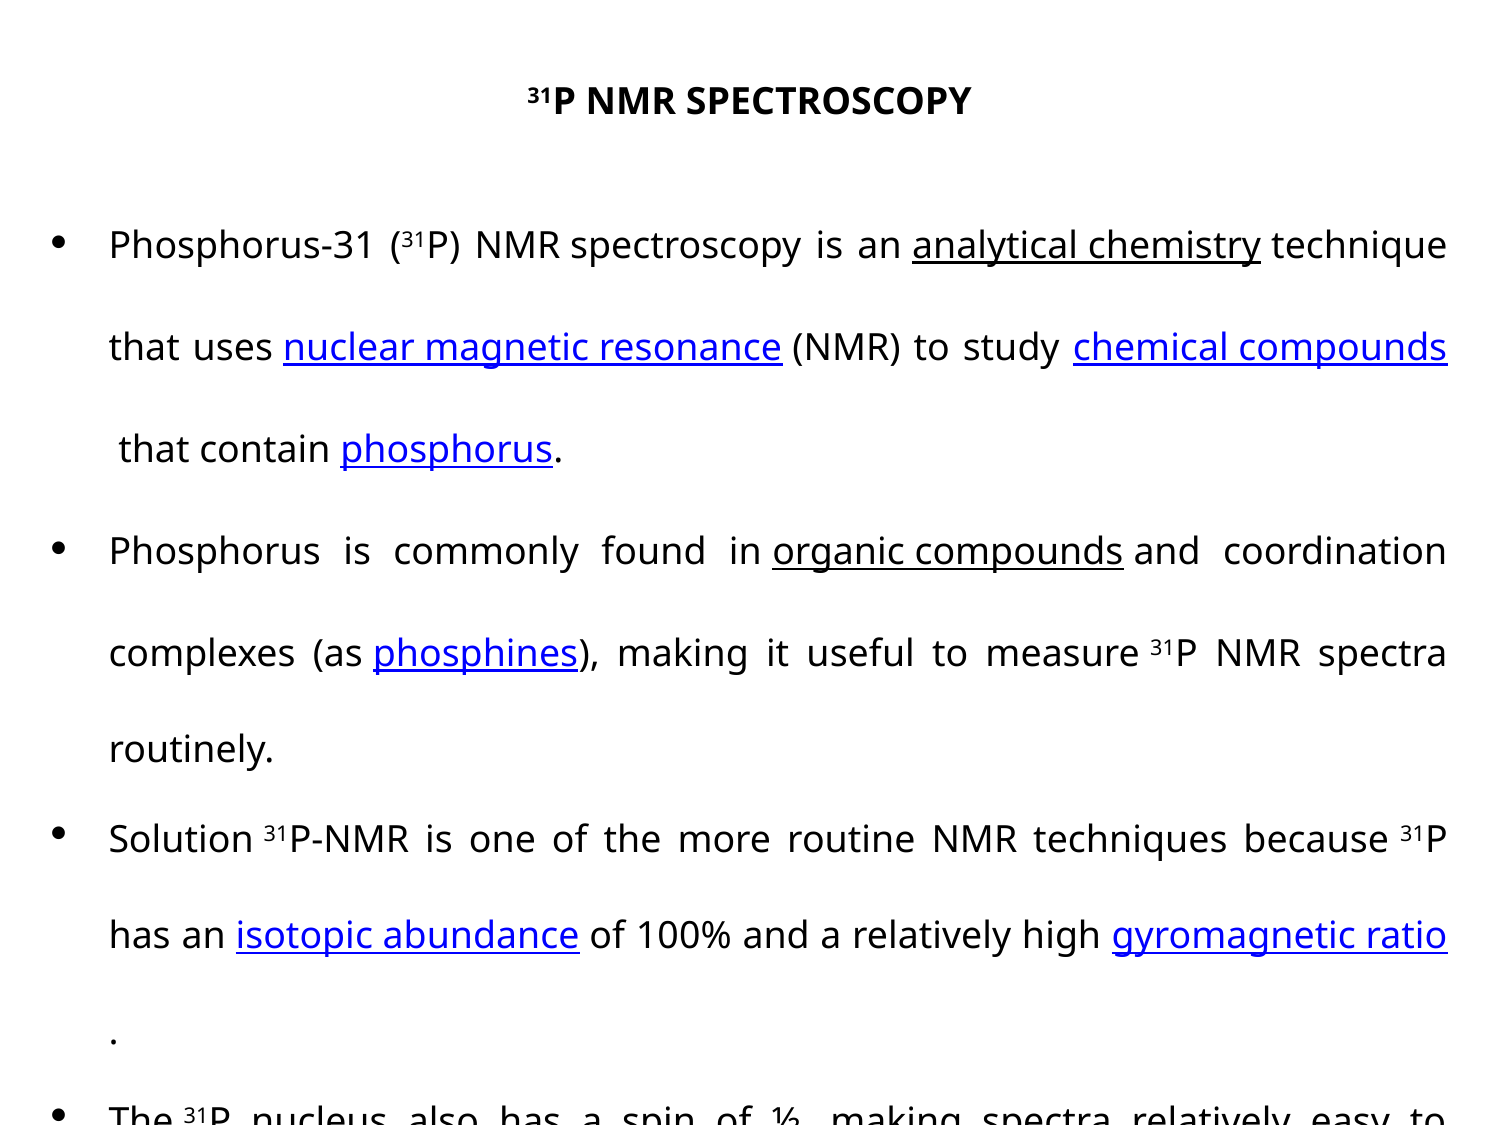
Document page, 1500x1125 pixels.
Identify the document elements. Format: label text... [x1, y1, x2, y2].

text_box 31P NMR SPECTROSCOPY [512, 24, 988, 130]
text_box Phosphorus-31 (31P) NMR spectroscopy is an analytical chemistry technique that uses nuclear magnetic resonance (NMR) to study chemical compounds that contain phosphorus. Phosphorus is commonly found in organic compounds and coordination complexes (as phosphines), making it useful to measure 31P NMR spectra routinely. Solution 31P-NMR is one of the more routine NMR techniques because 31P has an isotopic abundance of 100% and a relatively high gyromagnetic ratio. The 31P nucleus also has a spin of ½, making spectra relatively easy to interpret. [37, 162, 1463, 1125]
